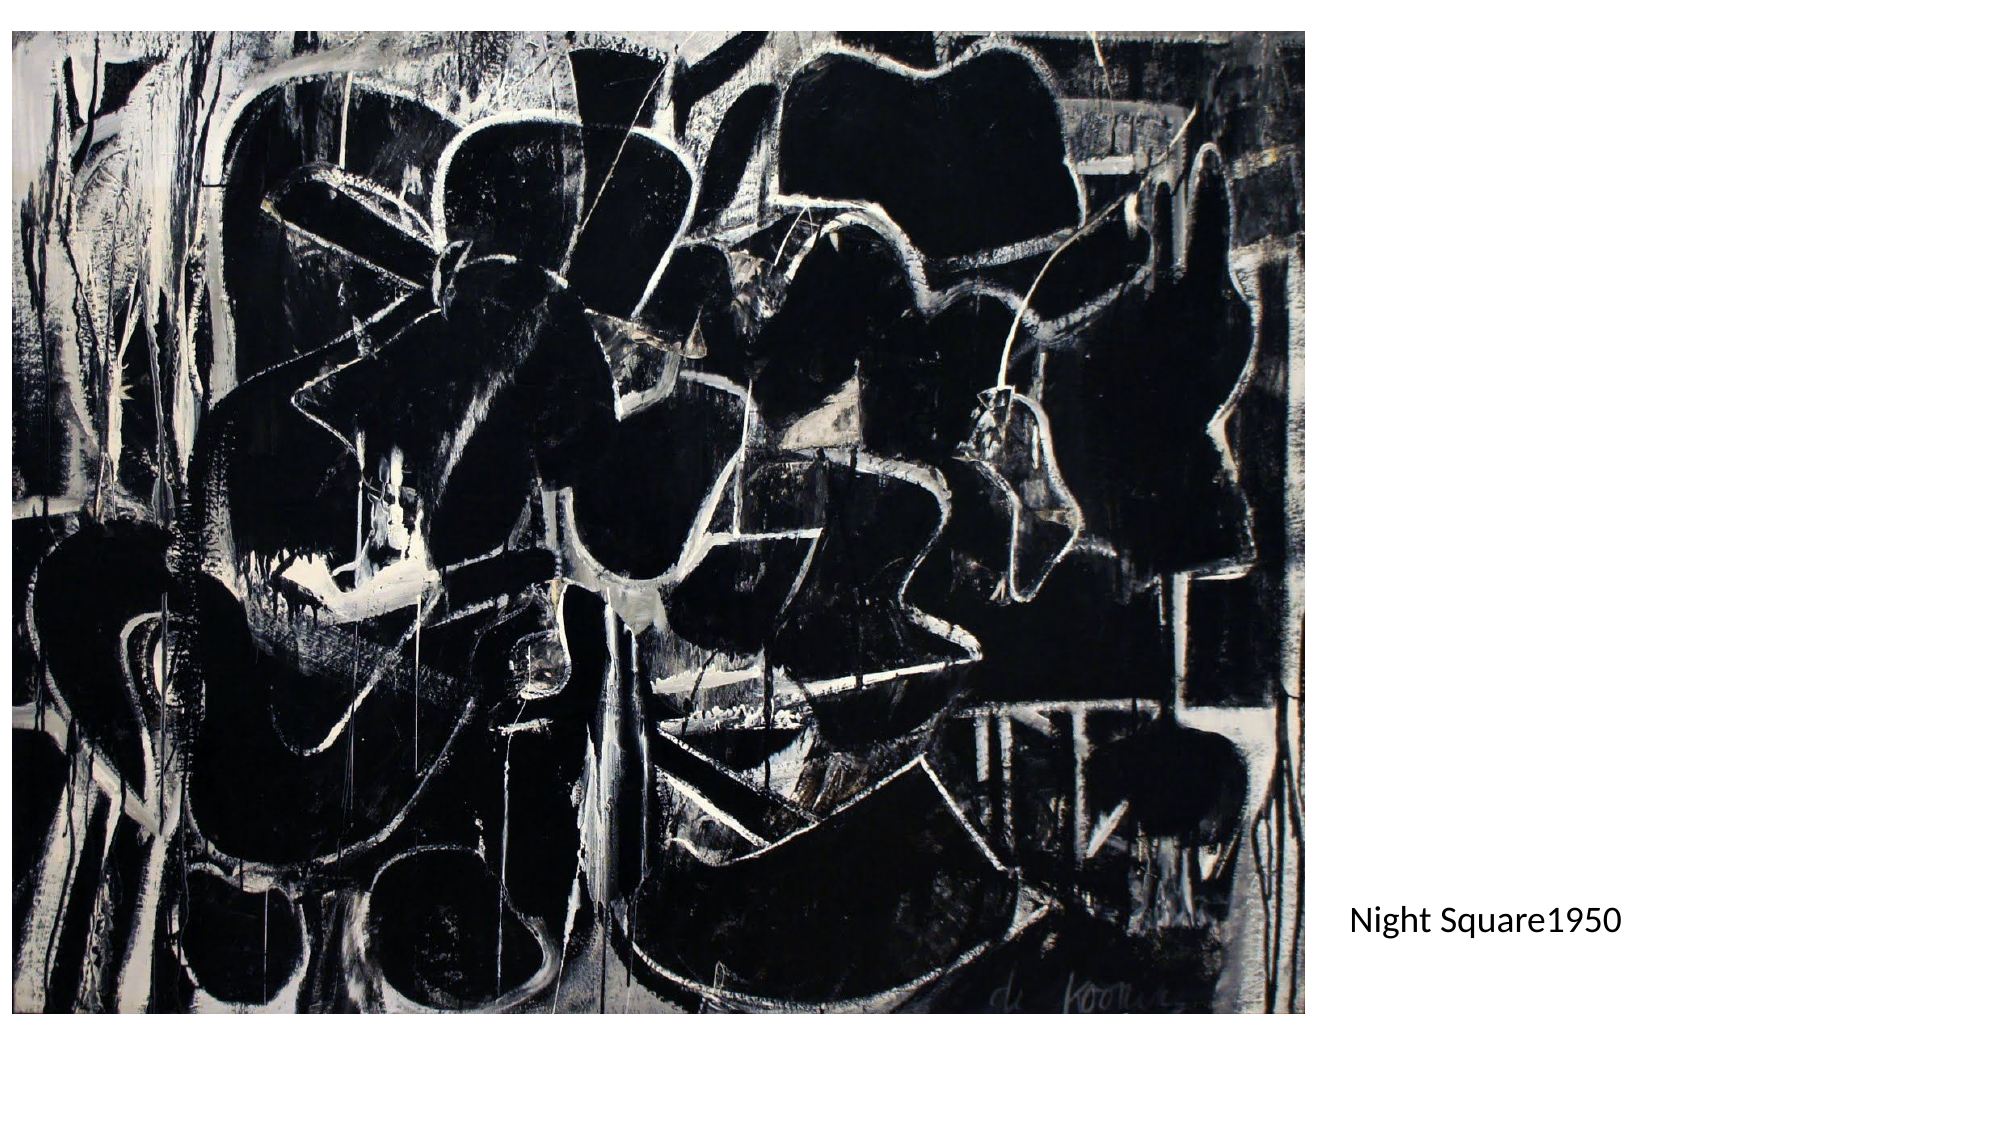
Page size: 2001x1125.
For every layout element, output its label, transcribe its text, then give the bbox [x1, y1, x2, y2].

list Night Square1950 [1334, 299, 1863, 1014]
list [12, 31, 1305, 1014]
